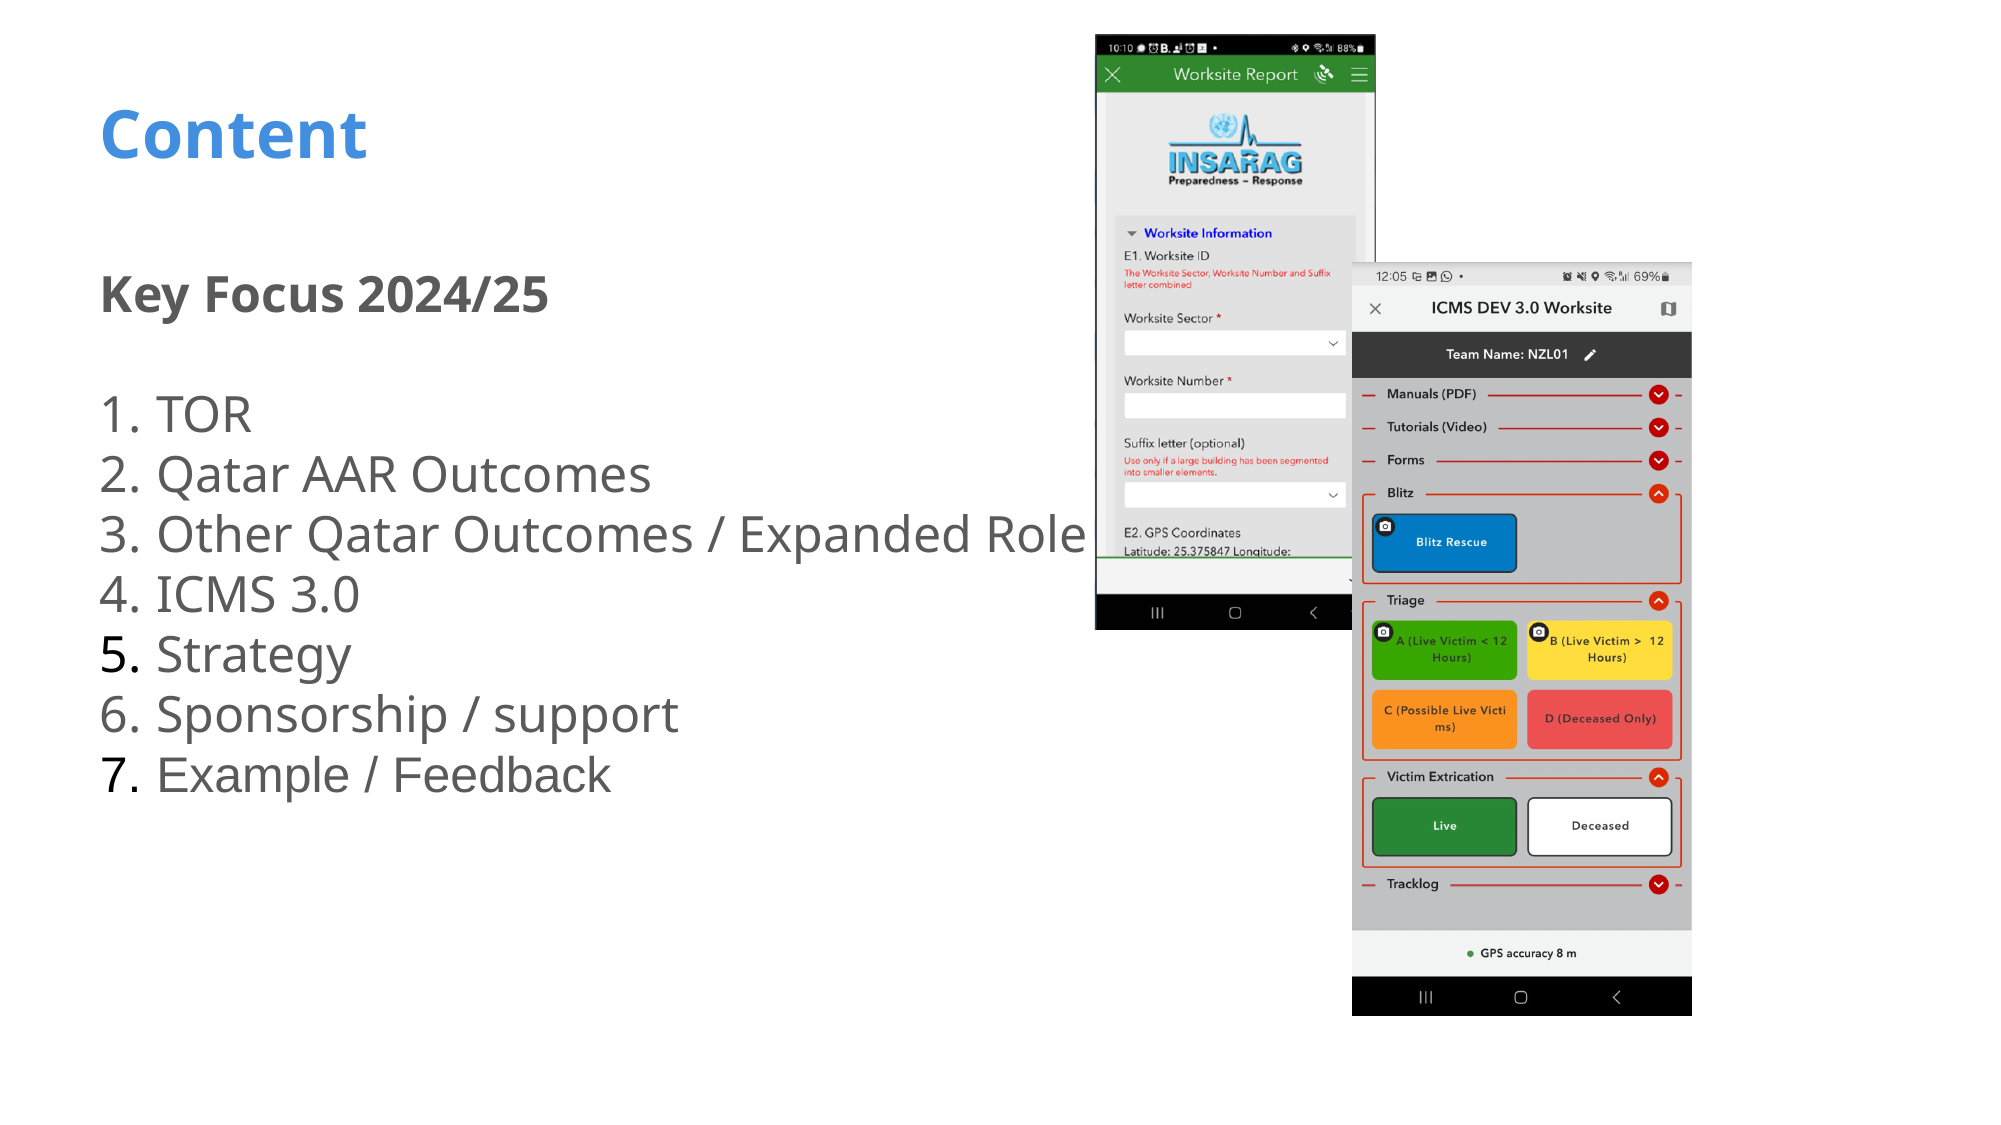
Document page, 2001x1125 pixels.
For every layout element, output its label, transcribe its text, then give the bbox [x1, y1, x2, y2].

picture [1094, 34, 1692, 1016]
title Content [99, 42, 888, 231]
list Key Focus 2024/25 TOR Qatar AAR Outcomes Other Qatar Outcomes / Expanded Role ICMS 3.0 Strategy Sponsorship / support Example / Feedback [99, 262, 1884, 1055]
